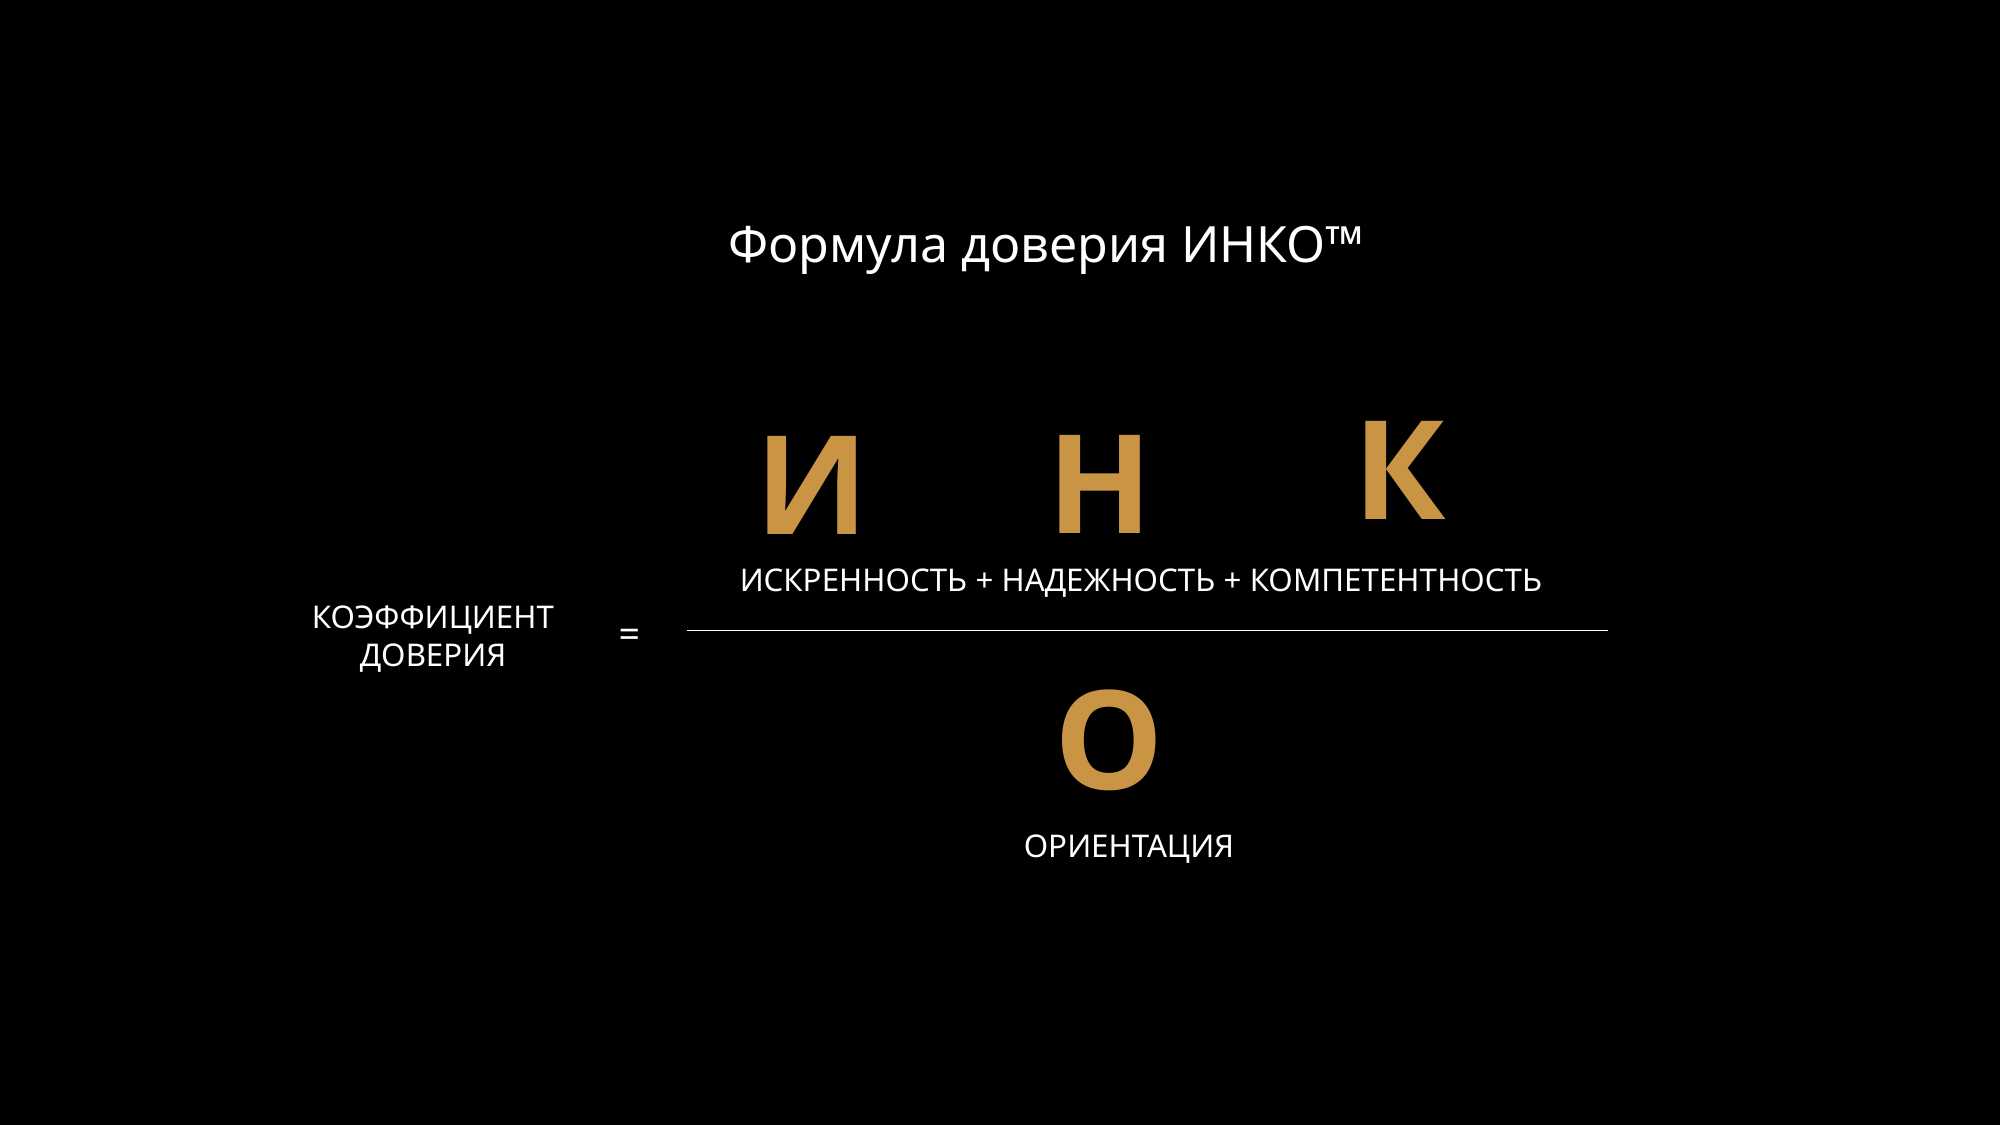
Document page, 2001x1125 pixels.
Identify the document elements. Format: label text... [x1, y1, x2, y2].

text_box ОРИЕНТАЦИЯ [1009, 818, 1258, 871]
text_box Формула доверия ИНКО™ [713, 204, 1380, 280]
text_box = [603, 602, 655, 663]
text_box И [740, 389, 884, 552]
text_box ИСКРЕННОСТЬ + НАДЕЖНОСТЬ + КОМПЕТЕНТНОСТЬ [724, 552, 1558, 605]
text_box К [1338, 374, 1462, 552]
text_box О [1039, 645, 1179, 825]
text_box Н [1032, 388, 1168, 552]
text_box КОЭФФИЦИЕНТ ДОВЕРИЯ [296, 590, 578, 680]
